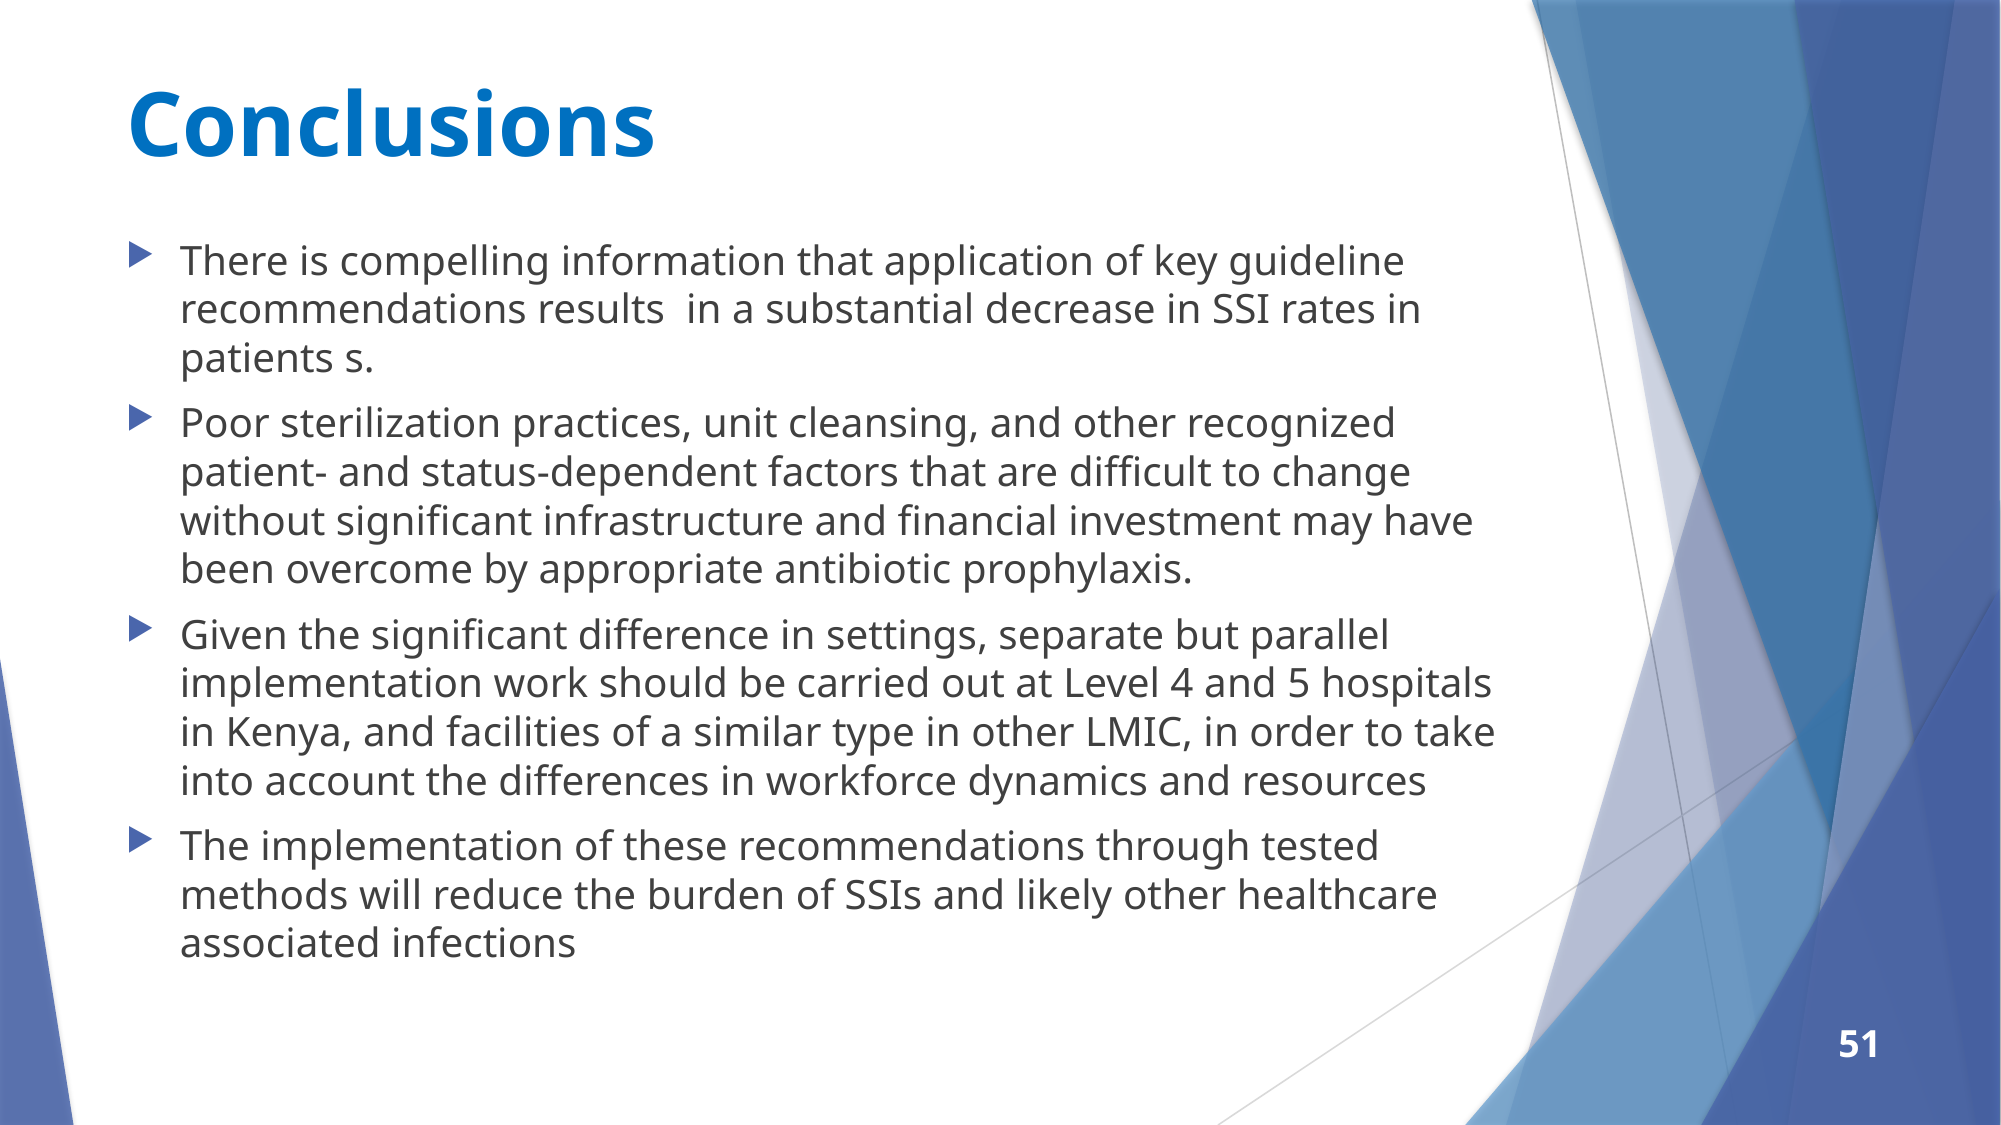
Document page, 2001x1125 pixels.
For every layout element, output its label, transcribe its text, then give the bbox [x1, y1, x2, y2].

title Conclusions [111, 60, 1522, 204]
slide_number 51 [1784, 1015, 1897, 1076]
list There is compelling information that application of key guideline recommendations results in a substantial decrease in SSI rates in patients s. Poor sterilization practices, unit cleansing, and other recognized patient- and status-dependent factors that are difficult to change without significant infrastructure and financial investment may have been overcome by appropriate antibiotic prophylaxis. Given the significant difference in settings, separate but parallel implementation work should be carried out at Level 4 and 5 hospitals in Kenya, and facilities of a similar type in other LMIC, in order to take into account the differences in workforce dynamics and resources The implementation of these recommendations through tested methods will reduce the burden of SSIs and likely other healthcare associated infections [111, 227, 1522, 992]
